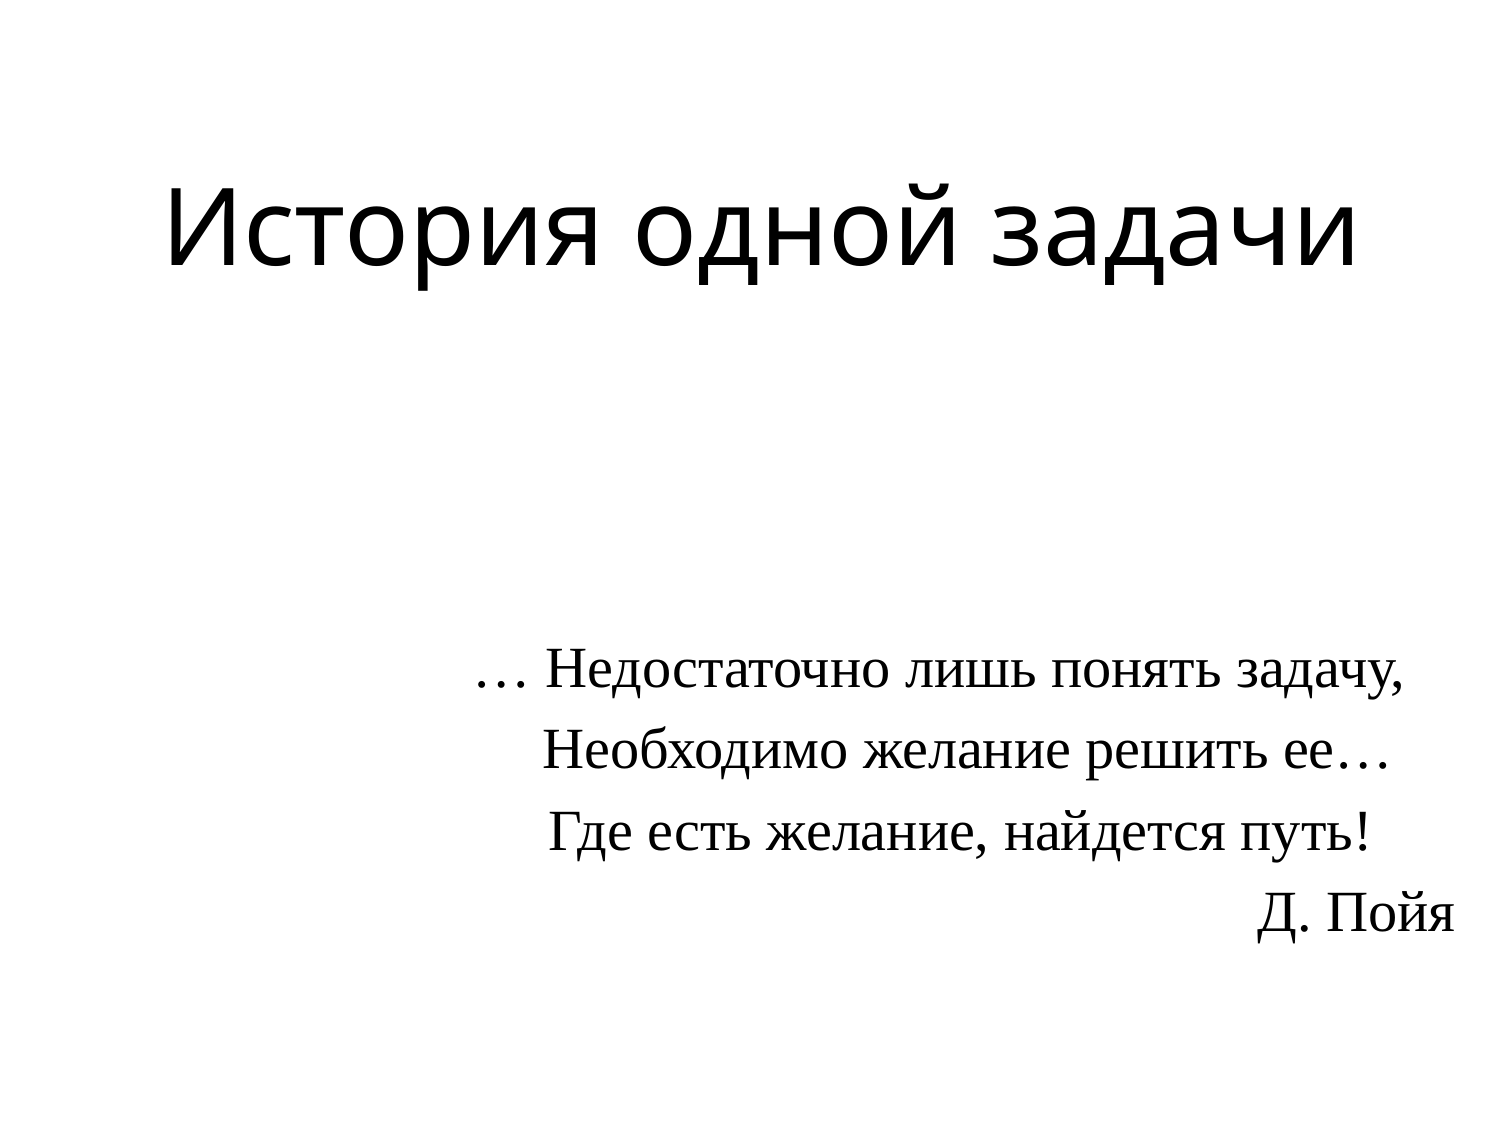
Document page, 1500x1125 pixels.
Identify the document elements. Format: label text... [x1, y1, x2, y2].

title История одной задачи [123, 101, 1399, 343]
subtitle … Недостаточно лишь понять задачу, Необходимо желание решить ее… Где есть желание, найдется путь! Д. Пойя [407, 621, 1471, 976]
